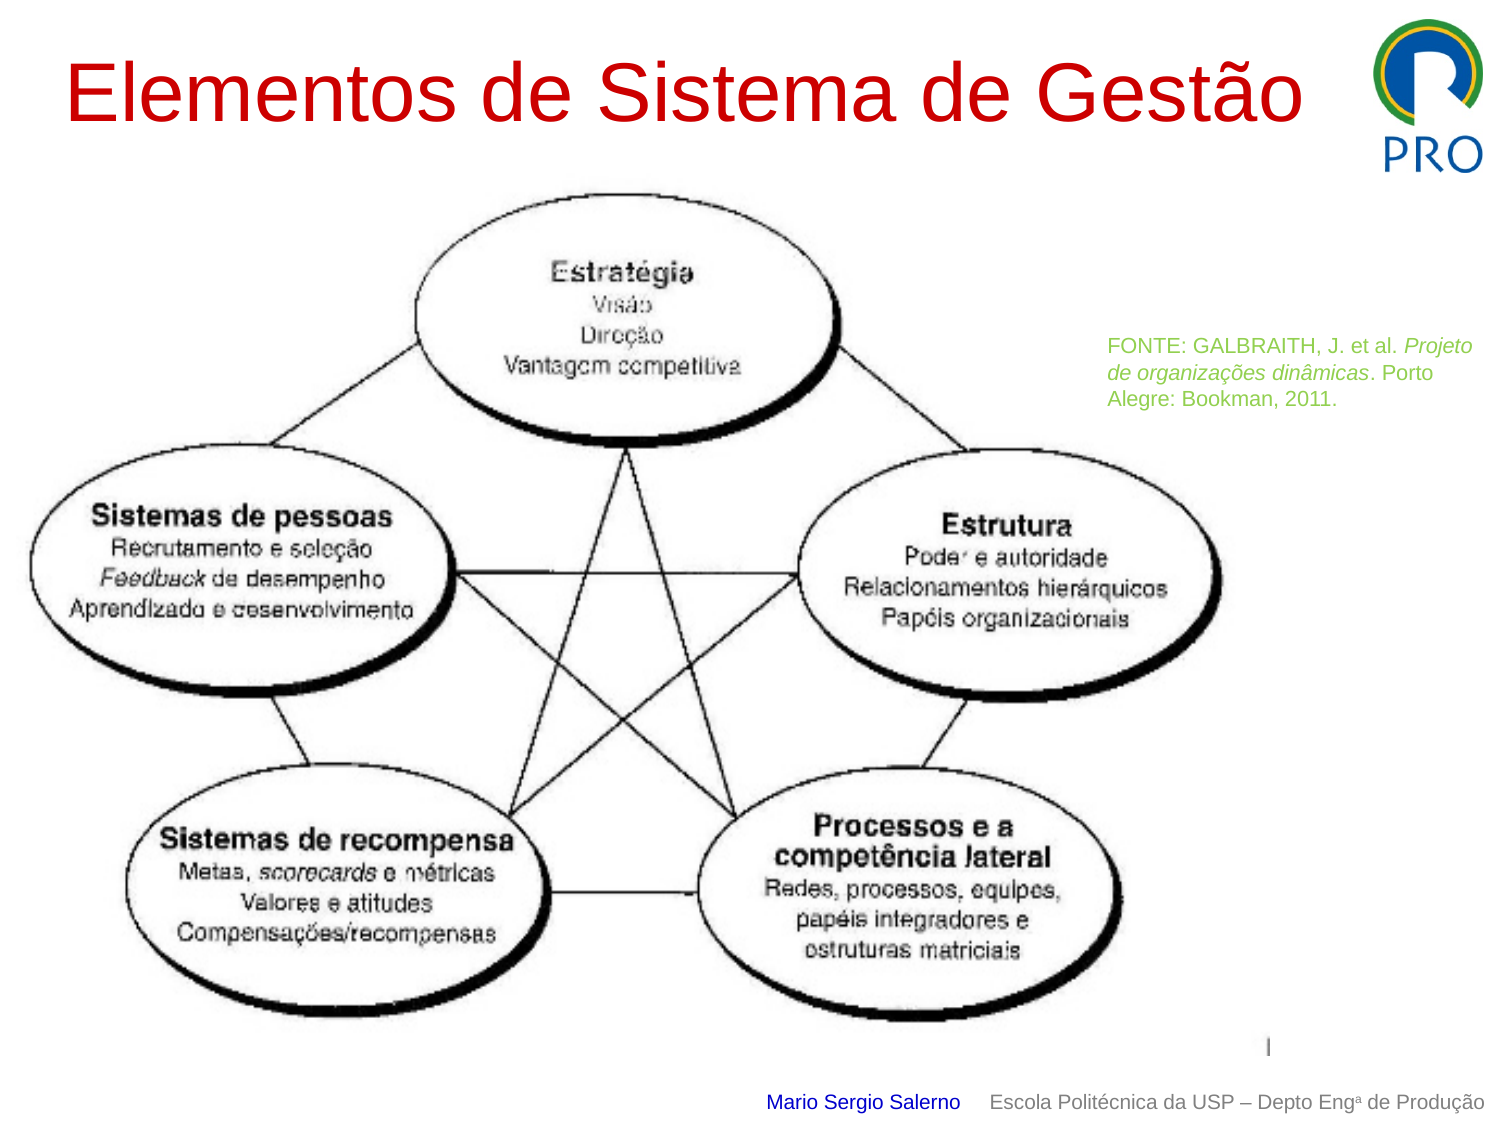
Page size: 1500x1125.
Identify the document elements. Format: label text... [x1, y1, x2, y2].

text_box FONTE: GALBRAITH, J. et al. Projeto de organizações dinâmicas. Porto Alegre: Bookman, 2011. [1275, 324, 1500, 445]
picture [1373, 19, 1483, 173]
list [0, 136, 1270, 1056]
title Elementos de Sistema de Gestão [29, 0, 1341, 182]
footer Mario Sergio Salerno Escola Politécnica da USP – Depto Enga de Produção [342, 1080, 1500, 1125]
